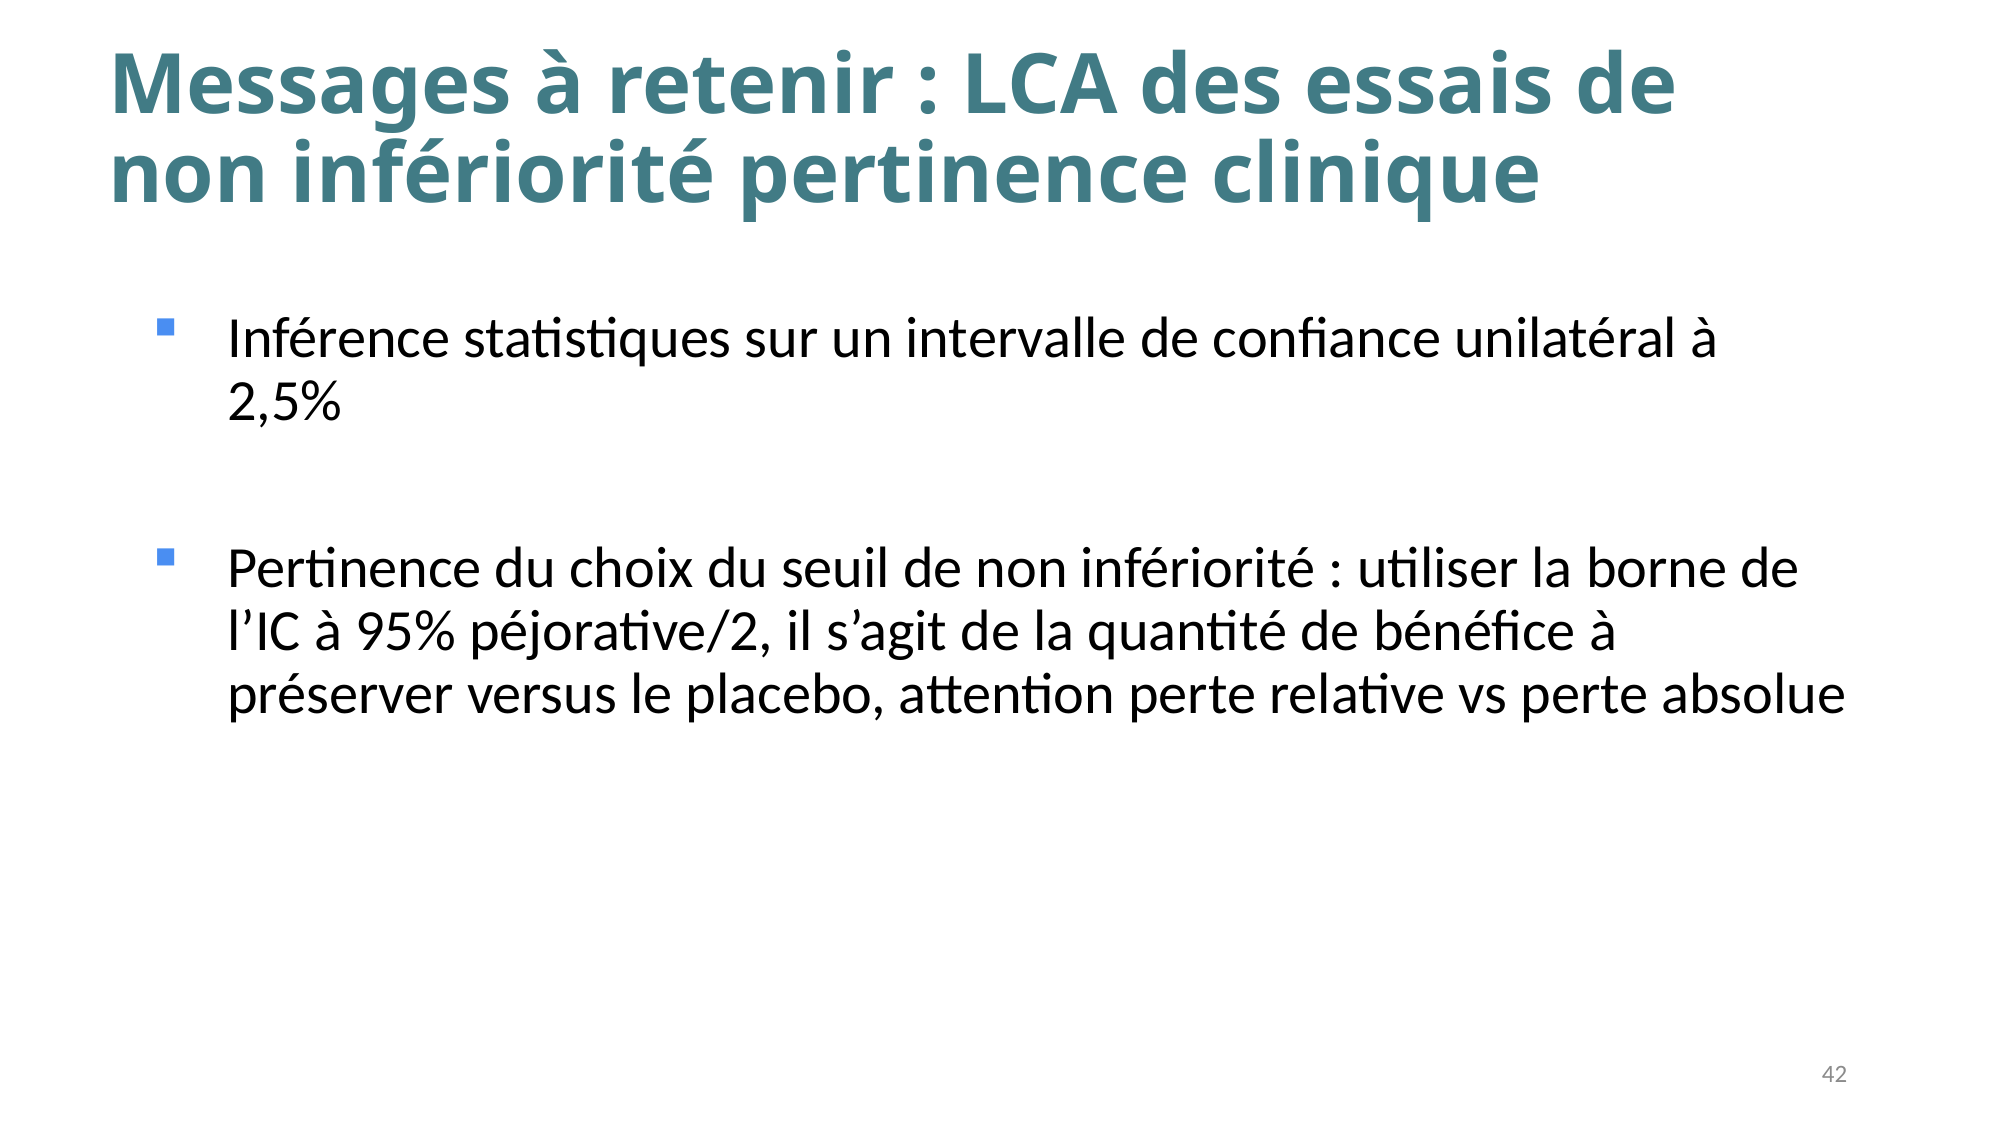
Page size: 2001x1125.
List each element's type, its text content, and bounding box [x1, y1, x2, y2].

slide_number 42 [1412, 1042, 1863, 1103]
list Inférence statistiques sur un intervalle de confiance unilatéral à 2,5% Pertinence du choix du seuil de non infériorité : utiliser la borne de l’IC à 95% péjorative/2, il s’agit de la quantité de bénéfice à préserver versus le placebo, attention perte relative vs perte absolue [137, 299, 1863, 1014]
title Messages à retenir : LCA des essais de non infériorité pertinence clinique [93, 22, 1819, 240]
